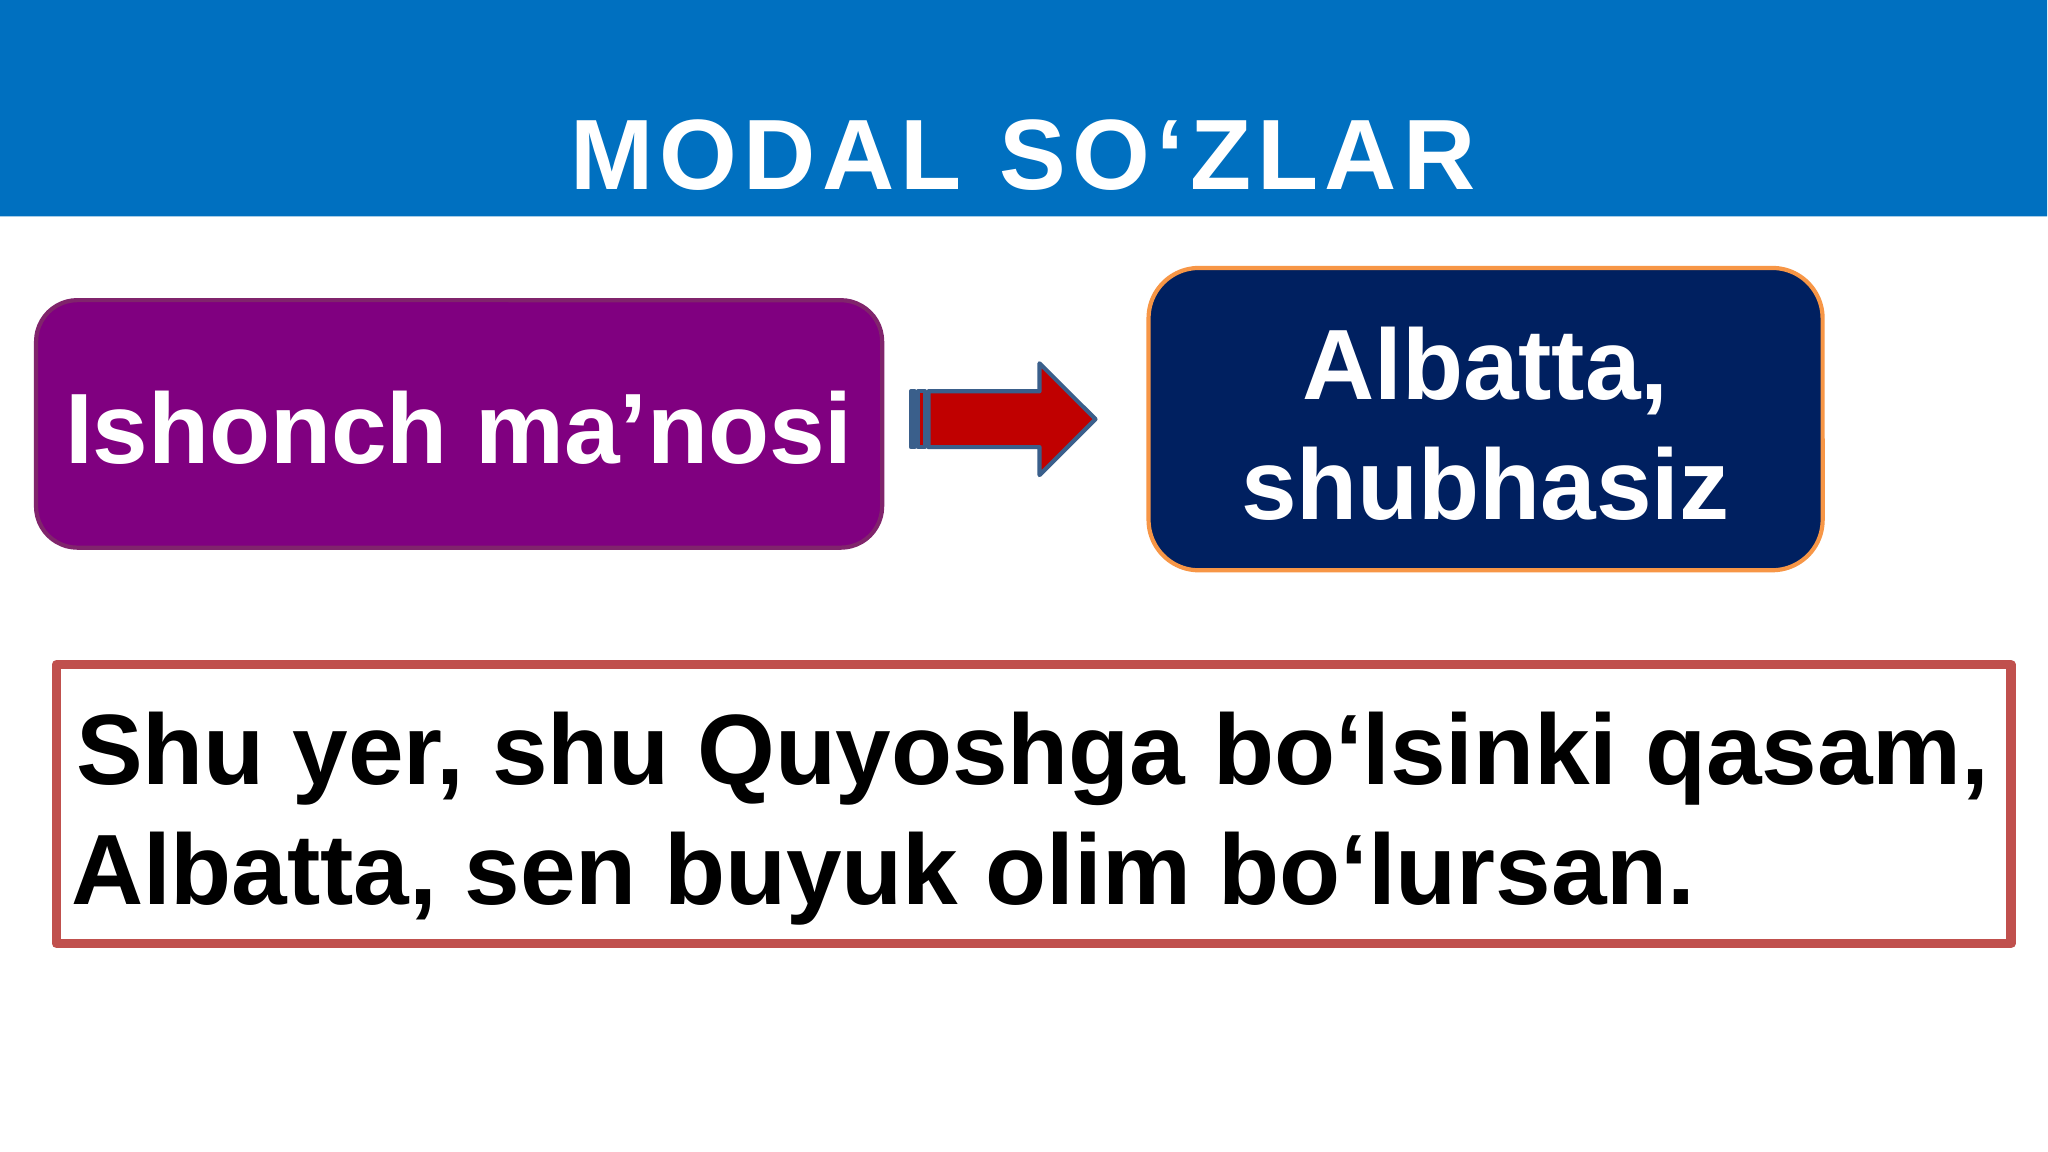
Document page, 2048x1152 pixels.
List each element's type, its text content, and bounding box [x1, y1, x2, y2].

text_box Albatta, shubhasiz [1146, 265, 1825, 573]
text_box Ishonch ma’nosi [33, 298, 885, 550]
text_box MODAL SO‘ZLAR [0, 0, 2048, 217]
text_box [909, 361, 1098, 478]
text_box [56, 696, 2044, 1063]
text_box Shu yer, shu Quyoshga bo‘lsinki qasam, Albatta, sen buyuk olim bo‘lursan. [54, 663, 2013, 945]
